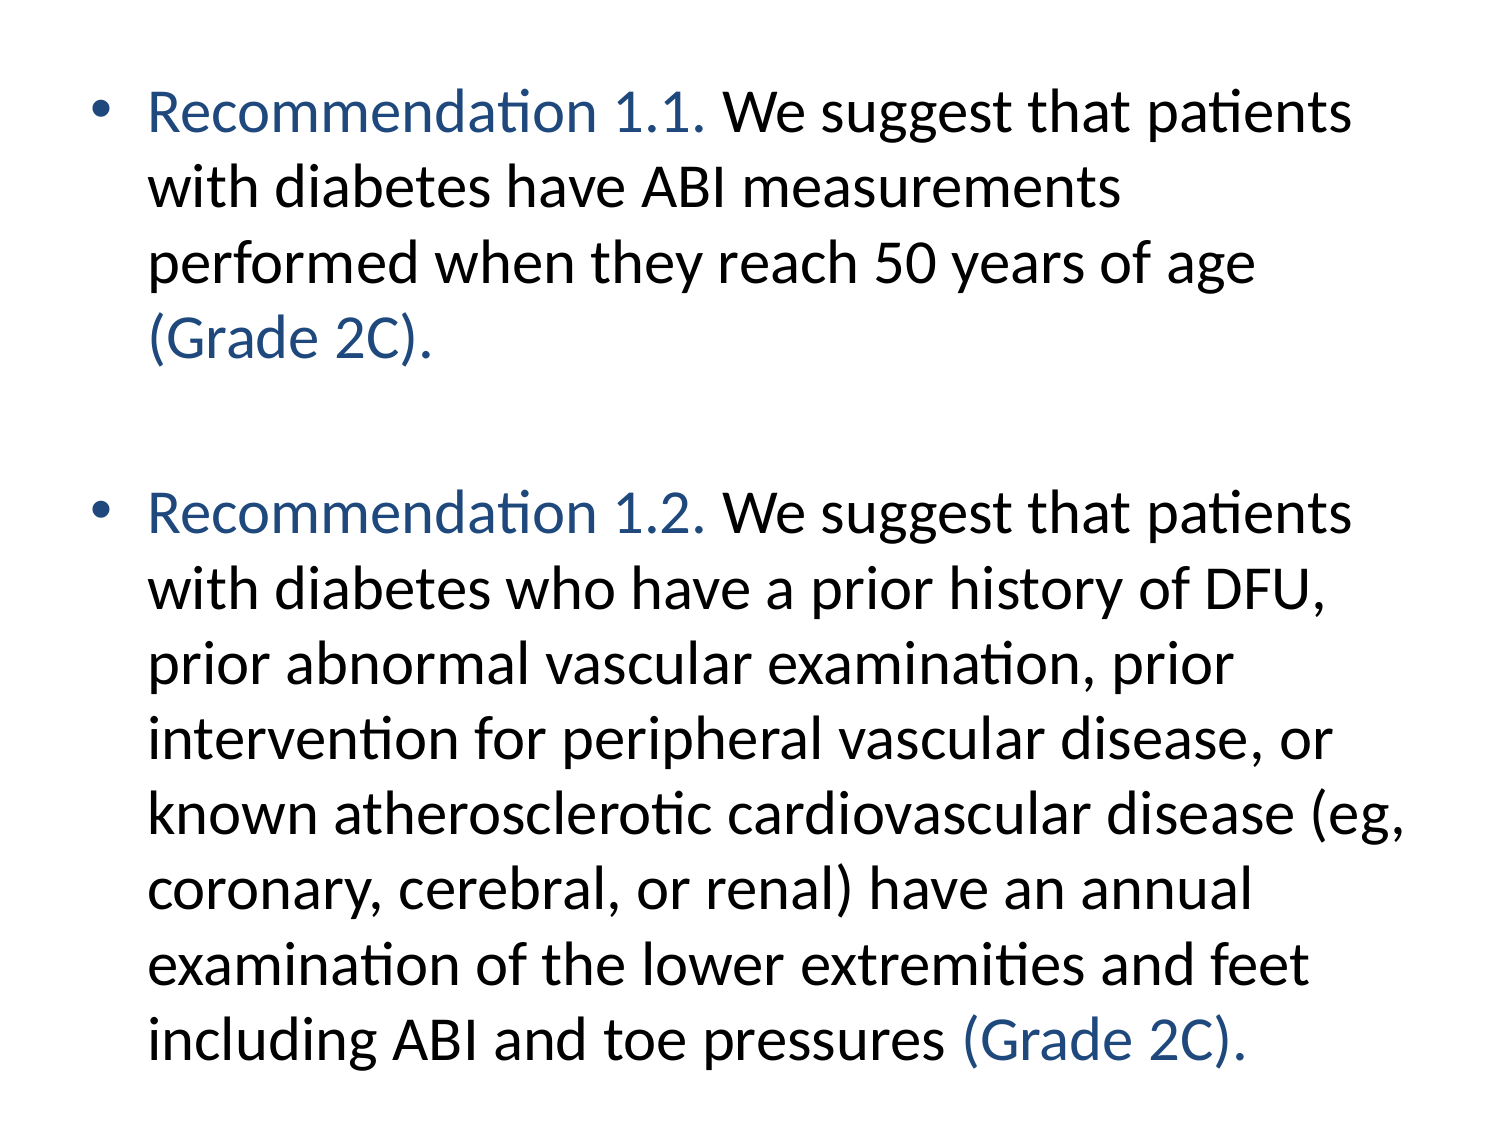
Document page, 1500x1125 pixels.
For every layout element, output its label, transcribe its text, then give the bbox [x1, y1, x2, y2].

list Recommendation 1.1. We suggest that patients with diabetes have ABI measurements performed when they reach 50 years of age (Grade 2C). Recommendation 1.2. We suggest that patients with diabetes who have a prior history of DFU, prior abnormal vascular examination, prior intervention for peripheral vascular disease, or known atherosclerotic cardiovascular disease (eg, coronary, cerebral, or renal) have an annual examination of the lower extremities and feet including ABI and toe pressures (Grade 2C). [75, 62, 1425, 1100]
